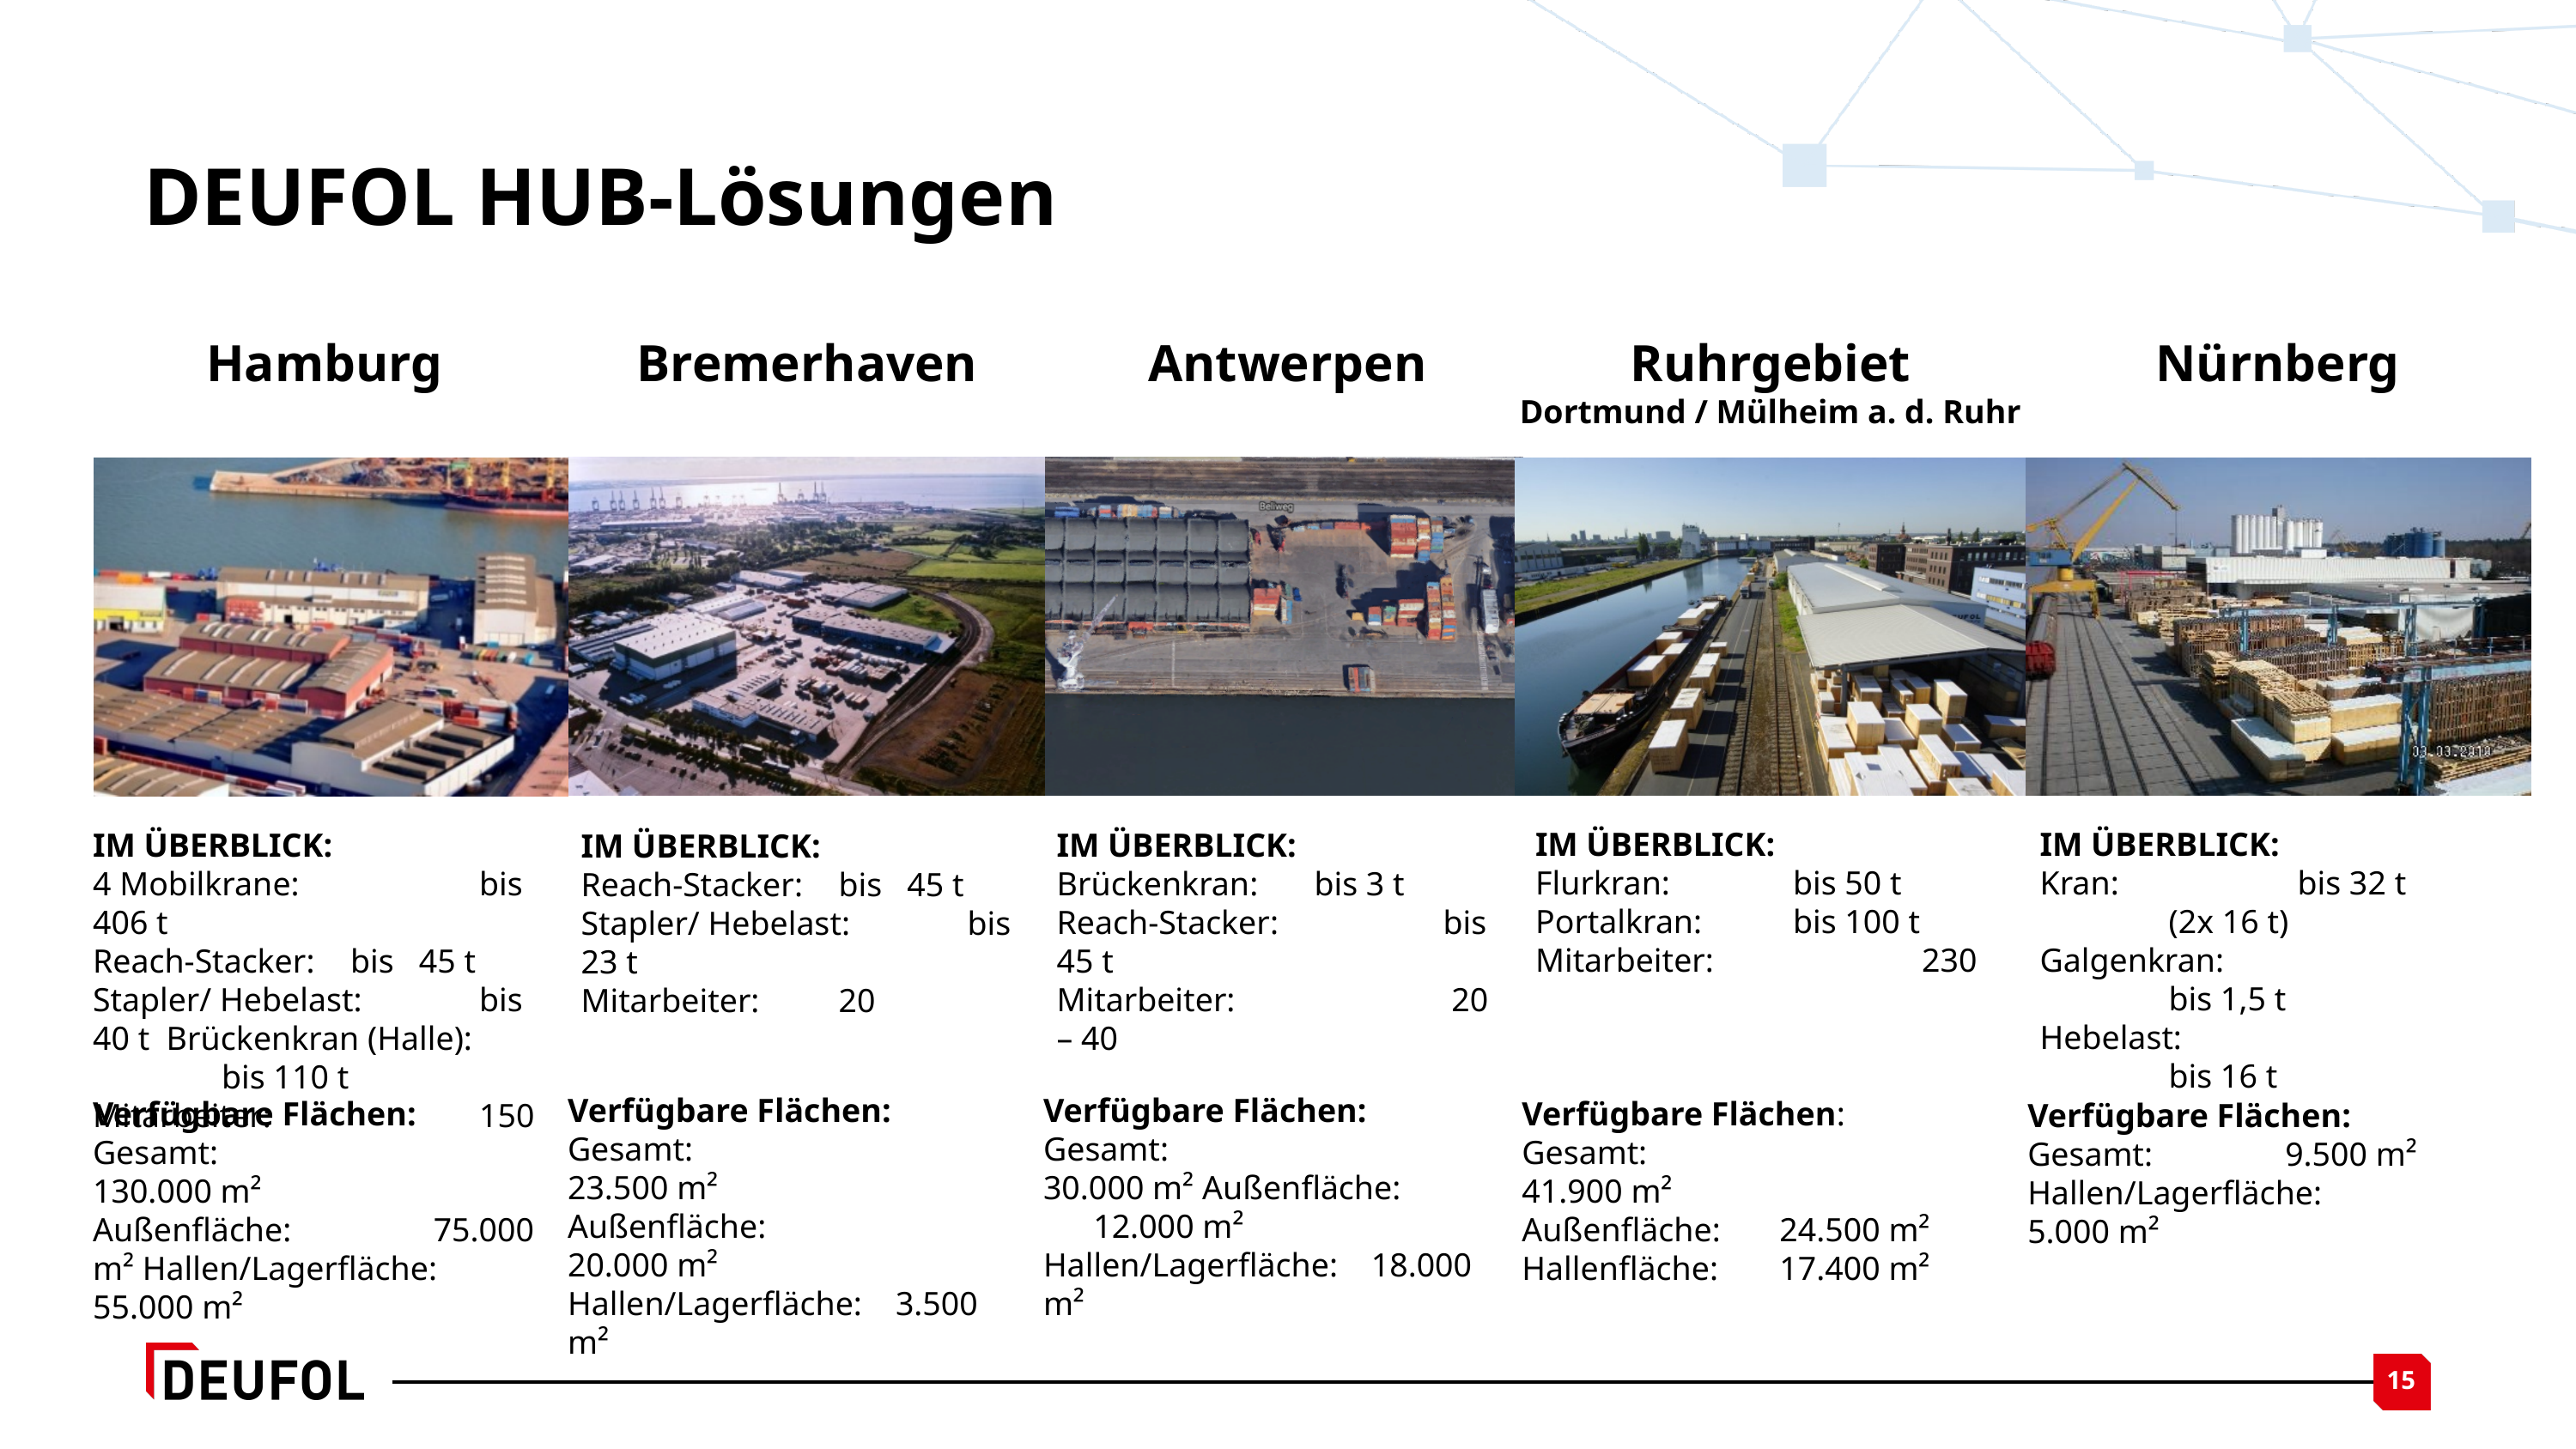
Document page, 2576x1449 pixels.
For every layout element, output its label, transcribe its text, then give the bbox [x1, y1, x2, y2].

text_box IM ÜBERBLICK: Brückenkran: bis 3 t Reach-Stacker: bis 45 t Mitarbeiter: 20 – 40 [1043, 818, 1515, 1141]
text_box IM ÜBERBLICK: Reach-Stacker: bis 45 t Stapler/ Hebelast: bis 23 t Mitarbeiter: 20 [568, 819, 1045, 1069]
text_box Antwerpen [1135, 324, 1440, 398]
text_box Ruhrgebiet Dortmund / Mülheim a. d. Ruhr [1506, 324, 2034, 437]
picture [94, 457, 2531, 797]
text_box Verfügbare Flächen: Gesamt: 130.000 m² Außenfläche: 75.000 m² Hallen/Lagerfläche: 55.000 m² [80, 1087, 568, 1409]
text_box Bremerhaven [623, 324, 991, 398]
text_box IM ÜBERBLICK: Kran: bis 32 t (2x 16 t​) Galgenkran: bis 1,5 t​ Hebelast: bis 16 t​ [2026, 817, 2532, 1101]
text_box Nürnberg [2142, 324, 2413, 398]
text_box IM ÜBERBLICK: 4 Mobilkrane: bis 406 t Reach-Stacker: bis 45 t Stapler/ Hebelast: bis 40 t Brückenkran (Halle): bis 110 t Mitarbeiter: 150 [80, 819, 568, 1087]
picture [1288, 0, 2576, 252]
text_box [131, 105, 2445, 295]
picture [2373, 1354, 2431, 1410]
text_box Verfügbare Flächen: Gesamt: 23.500 m² Außenfläche: 20.000 m² Hallen/Lagerfläche: 3.500 m² [568, 1083, 1022, 1405]
text_box IM ÜBERBLICK: Flurkran: bis 50 t Portalkran: bis 100 t Mitarbeiter: 230 [1522, 817, 2026, 1067]
text_box Hamburg [193, 324, 455, 398]
text_box Verfügbare Flächen: Gesamt: 30.000 m² Außenfläche: 12.000 m² Hallen/Lagerfläche: 18.000 m² [1030, 1083, 1507, 1328]
text_box Verfügbare Flächen: Gesamt: 9.500 m² Hallen/Lagerfläche: 5.000 m² [2014, 1088, 2500, 1256]
text_box Verfügbare Flächen: Gesamt: 41.900 m² Außenfläche: 24.500 m² Hallenfläche: 17.400 m² [1509, 1087, 2013, 1370]
